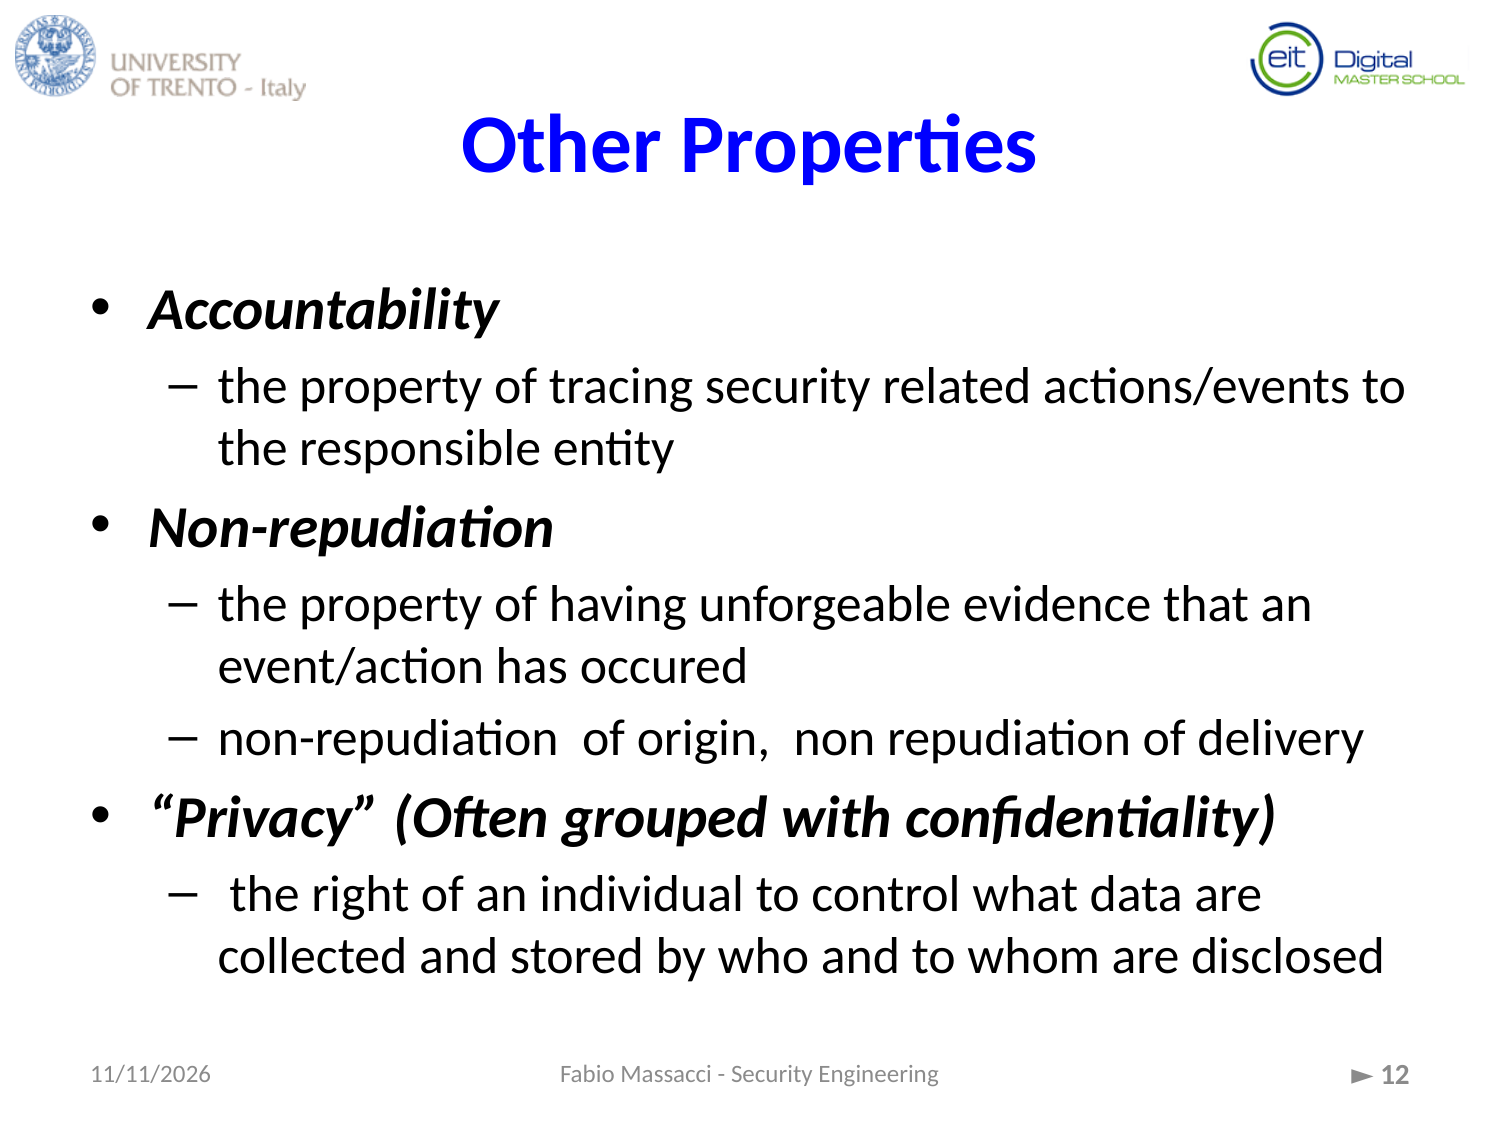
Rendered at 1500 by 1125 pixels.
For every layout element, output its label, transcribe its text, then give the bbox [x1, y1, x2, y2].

title Other Properties [75, 45, 1425, 233]
footer Fabio Massacci - Security Engineering [512, 1042, 988, 1103]
picture [1246, 0, 1500, 119]
list Accountability the property of tracing security related actions/events to the responsible entity Non-repudiation the property of having unforgeable evidence that an event/action has occured non-repudiation of origin, non repudiation of delivery “Privacy” (Often grouped with confidentiality) the right of an individual to control what data are collected and stored by who and to whom are disclosed [75, 262, 1425, 1005]
slide_number ► 12 [1074, 1042, 1425, 1103]
picture [15, 15, 306, 101]
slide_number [75, 1042, 425, 1103]
